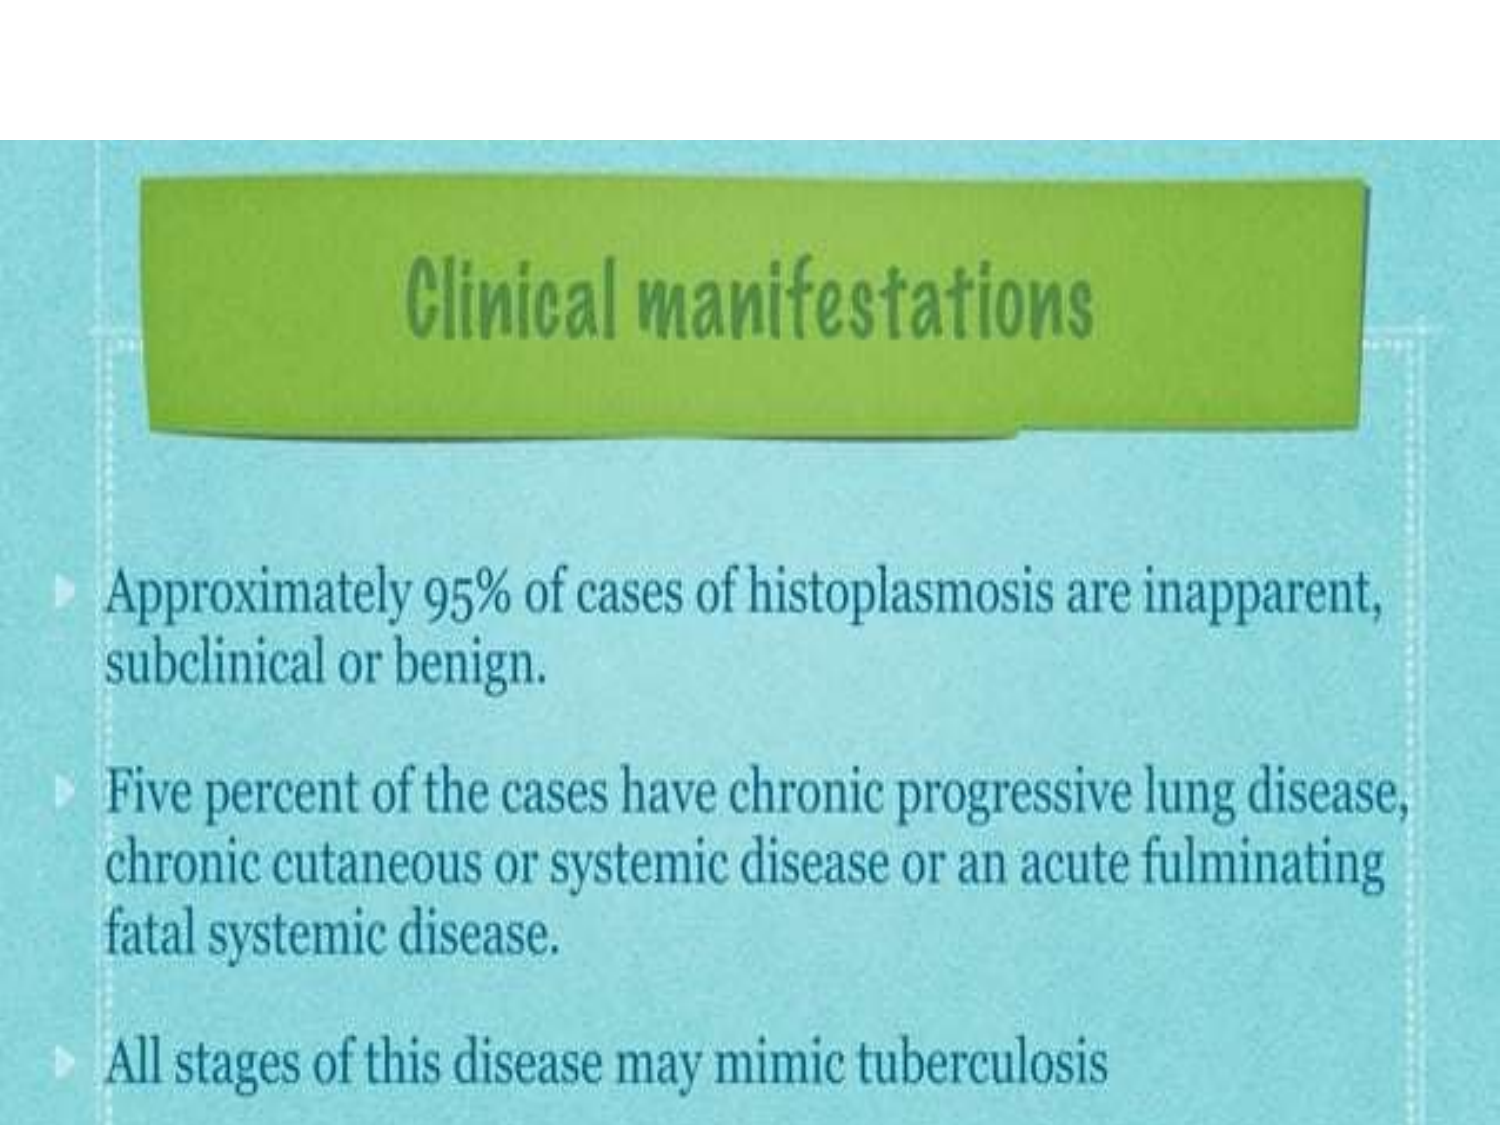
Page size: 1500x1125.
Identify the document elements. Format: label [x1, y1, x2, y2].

picture [0, 139, 1500, 1125]
